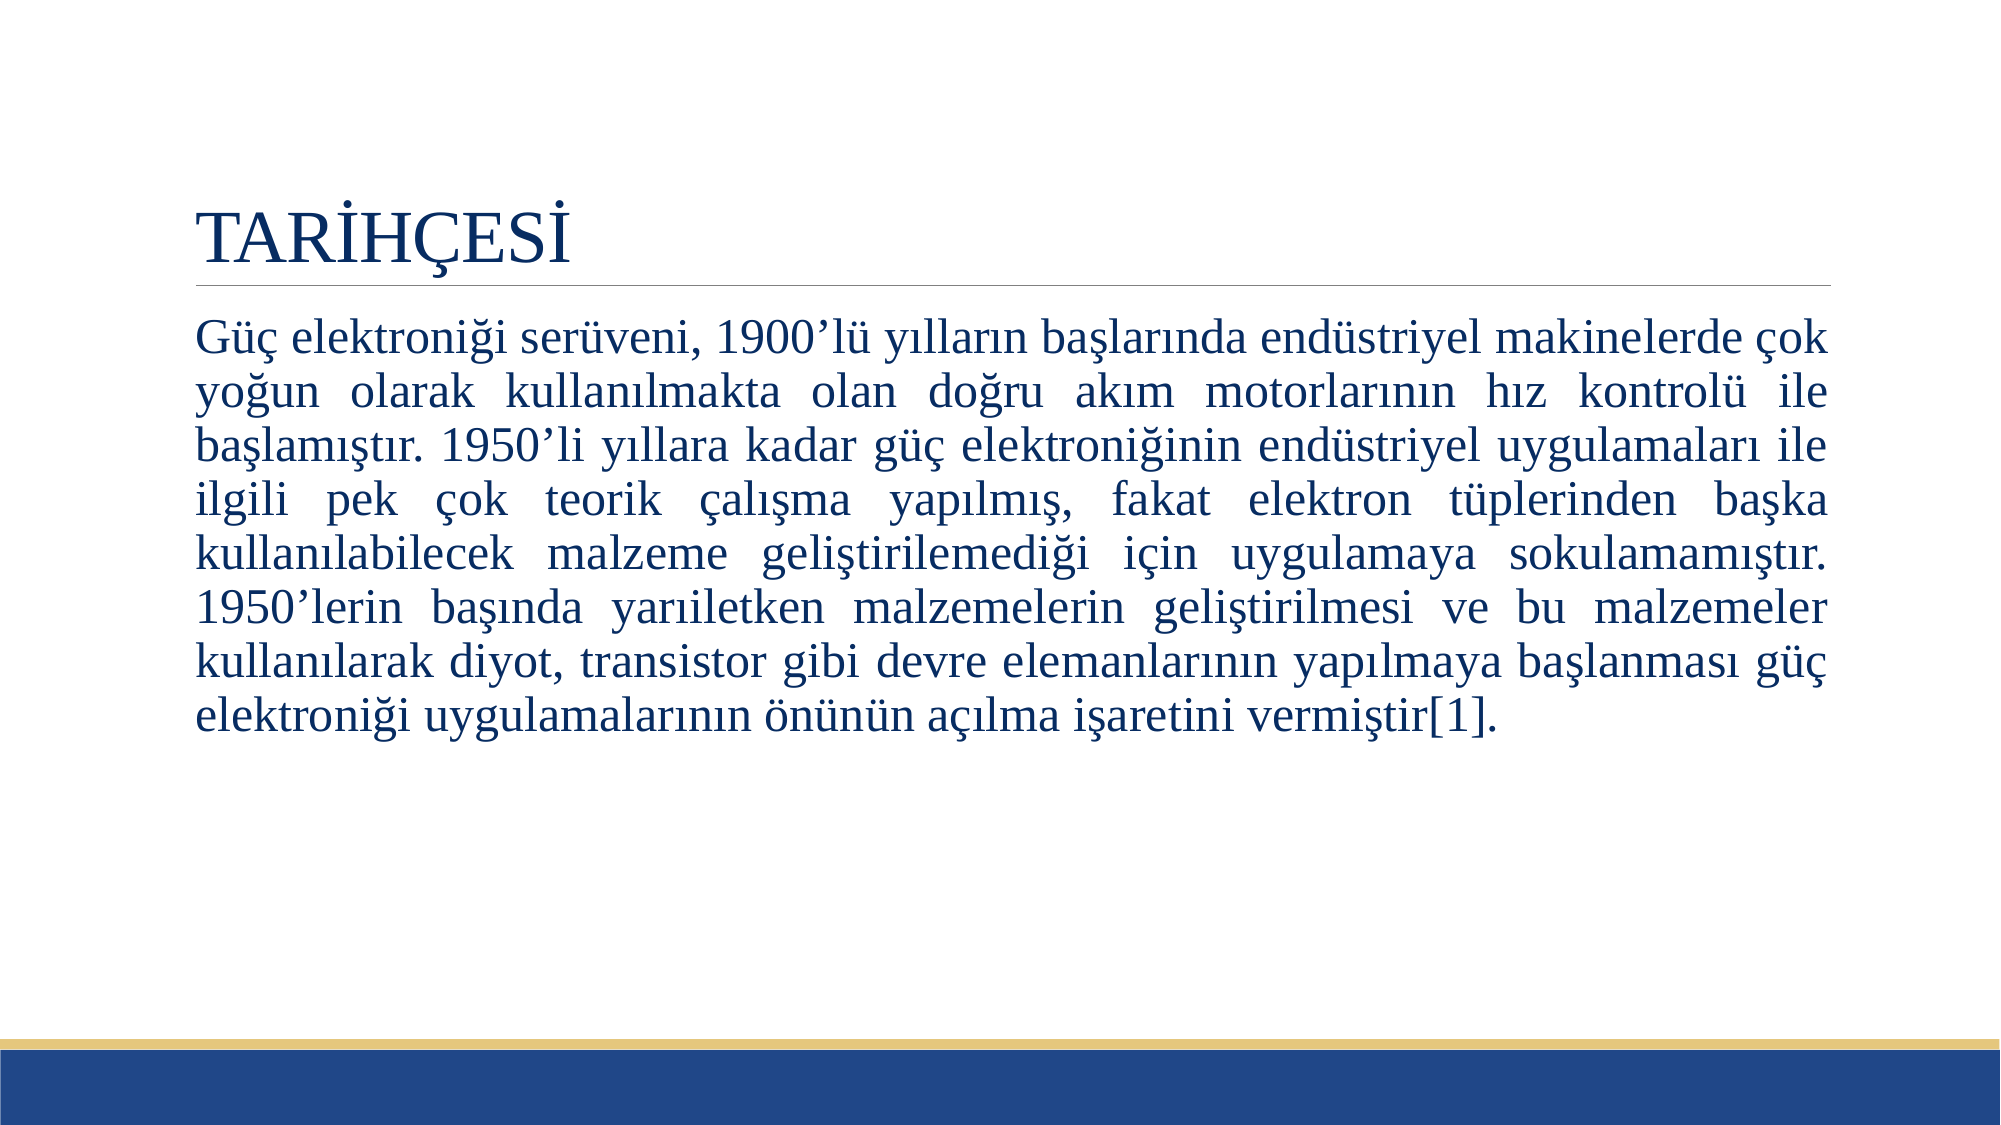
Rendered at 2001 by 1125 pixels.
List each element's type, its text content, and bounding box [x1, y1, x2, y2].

title TARİHÇESİ [180, 47, 1830, 285]
list Güç elektroniği serüveni, 1900’lü yılların başlarında endüstriyel makinelerde çok yoğun olarak kullanılmakta olan doğru akım motorlarının hız kontrolü ile başlamıştır. 1950’li yıllara kadar güç elektroniğinin endüstriyel uygulamaları ile ilgili pek çok teorik çalışma yapılmış, fakat elektron tüplerinden başka kullanılabilecek malzeme geliştirilemediği için uygulamaya sokulamamıştır. 1950’lerin başında yarıiletken malzemelerin geliştirilmesi ve bu malzemeler kullanılarak diyot, transistor gibi devre elemanlarının yapılmaya başlanması güç elektroniği uygulamalarının önünün açılma işaretini vermiştir[1]. [180, 302, 1830, 963]
